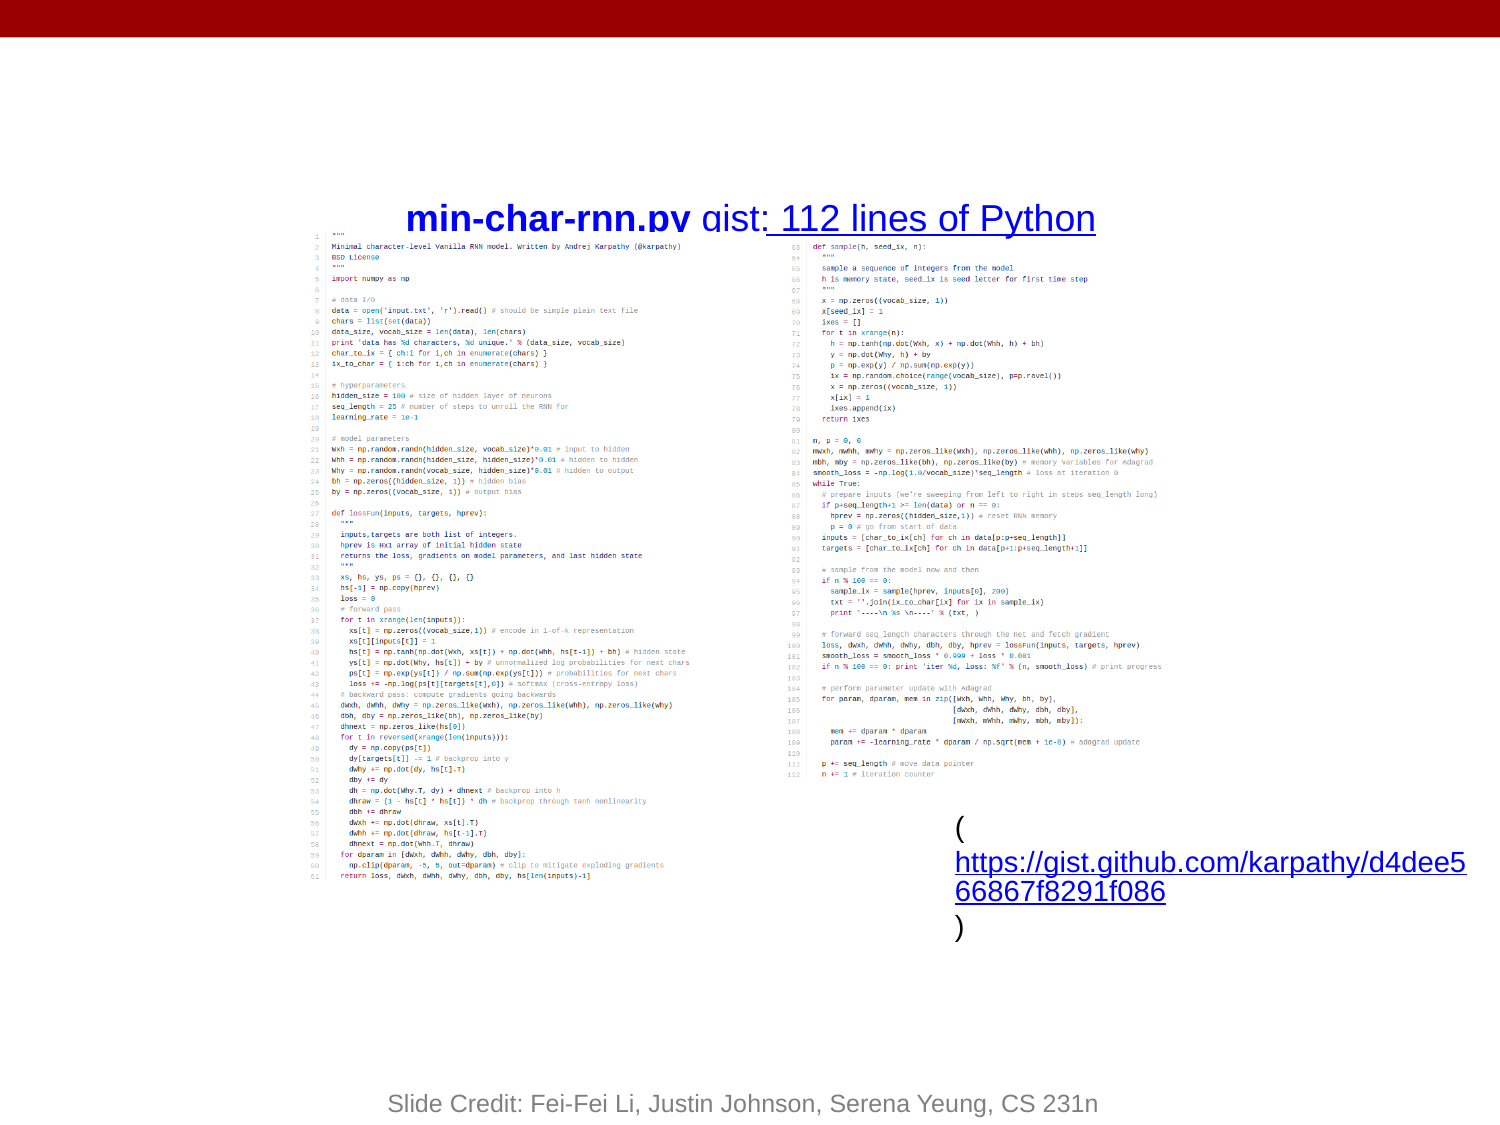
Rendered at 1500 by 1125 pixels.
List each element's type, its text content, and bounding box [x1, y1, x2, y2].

text_box min-char-rnn.py gist: 112 lines of Python [0, 160, 1500, 242]
text_box (https://gist.github.com/karpathy/d4dee566867f8291f086) [939, 792, 1484, 828]
text_box Slide Credit: Fei-Fei Li, Justin Johnson, Serena Yeung, CS 231n [299, 1049, 1188, 1125]
picture [301, 231, 767, 881]
picture [781, 239, 1247, 779]
